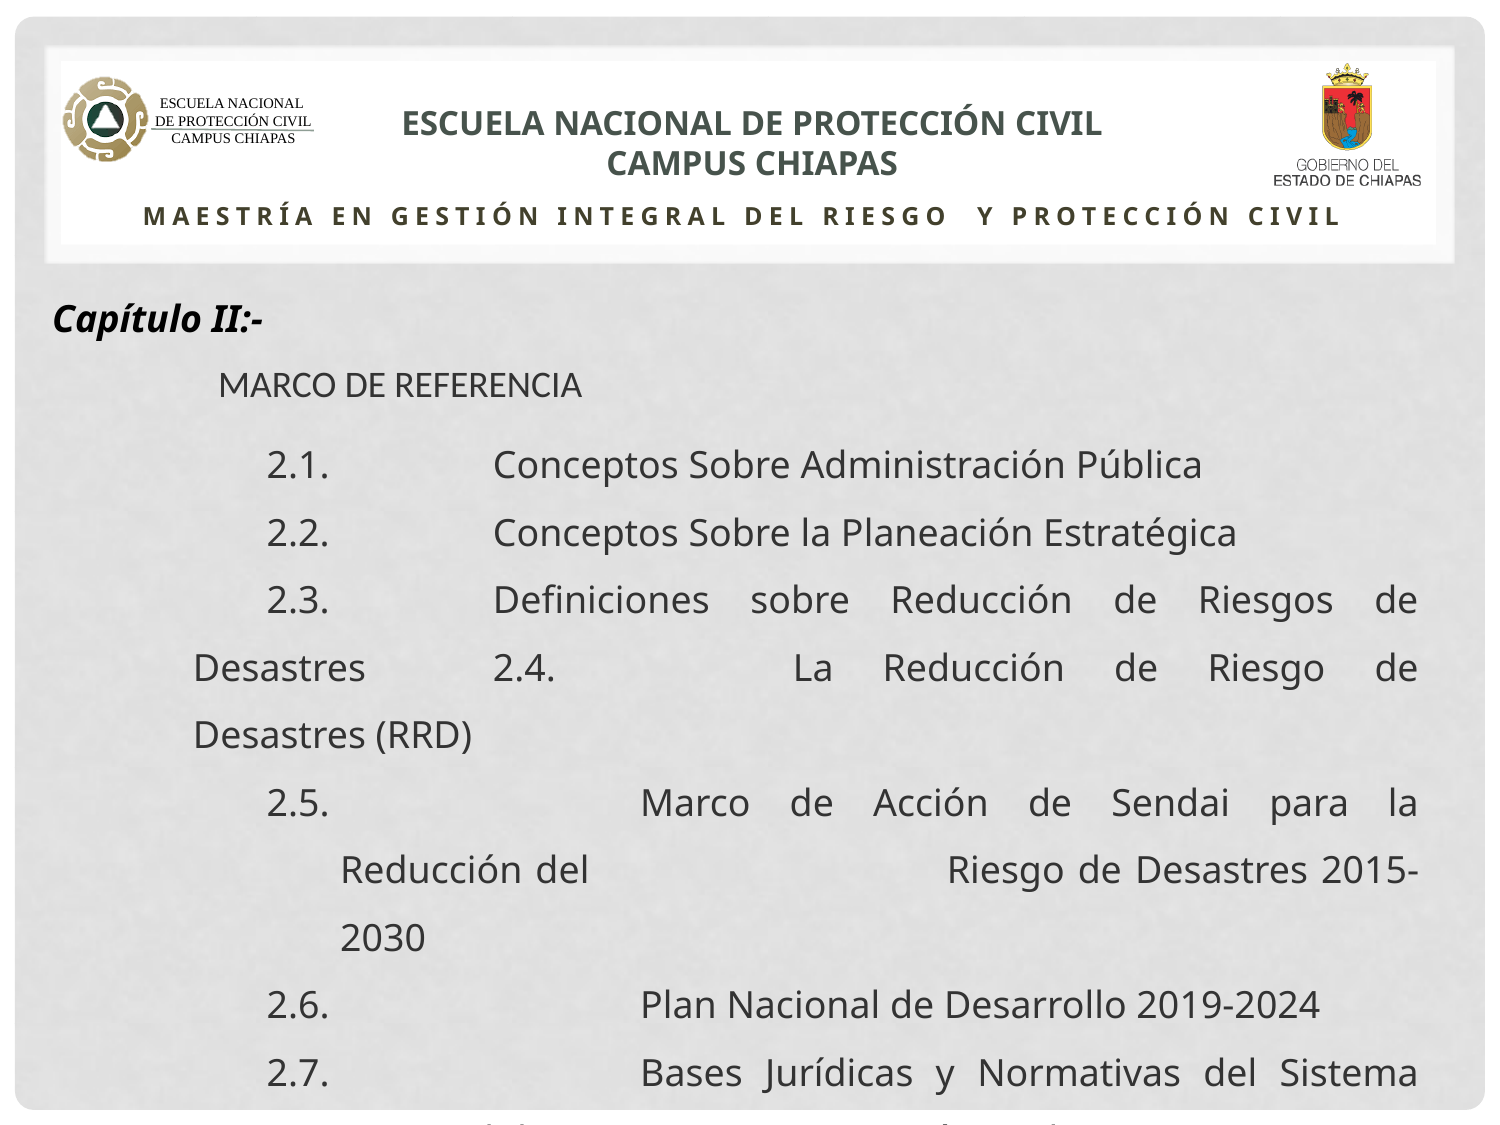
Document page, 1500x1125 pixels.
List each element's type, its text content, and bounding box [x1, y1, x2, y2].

text_box Maestría en gestión integral del riesgo y protección civil [78, 192, 1405, 237]
text_box ESCUELA NACIONAL DE PROTECCIÓN CIVIL Campus Chiapas [341, 48, 1266, 190]
text_box MARCO DE REFERENCIA [203, 352, 1159, 413]
picture [1274, 63, 1422, 186]
text_box [78, 32, 1434, 203]
text_box 2.1. Conceptos Sobre Administración Pública 2.2. Conceptos Sobre la Planeación Estratégica 2.3. Definiciones sobre Reducción de Riesgos de Desastres 2.4. La Reducción de Riesgo de Desastres (RRD) 2.5. Marco de Acción de Sendai para la Reducción del Riesgo de Desastres 2015-2030 2.6. Plan Nacional de Desarrollo 2019-2024 2.7. Bases Jurídicas y Normativas del Sistema Nacional de Protección Civil [178, 411, 1435, 1125]
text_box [32, 48, 341, 190]
text_box Capítulo II:- [37, 287, 279, 347]
